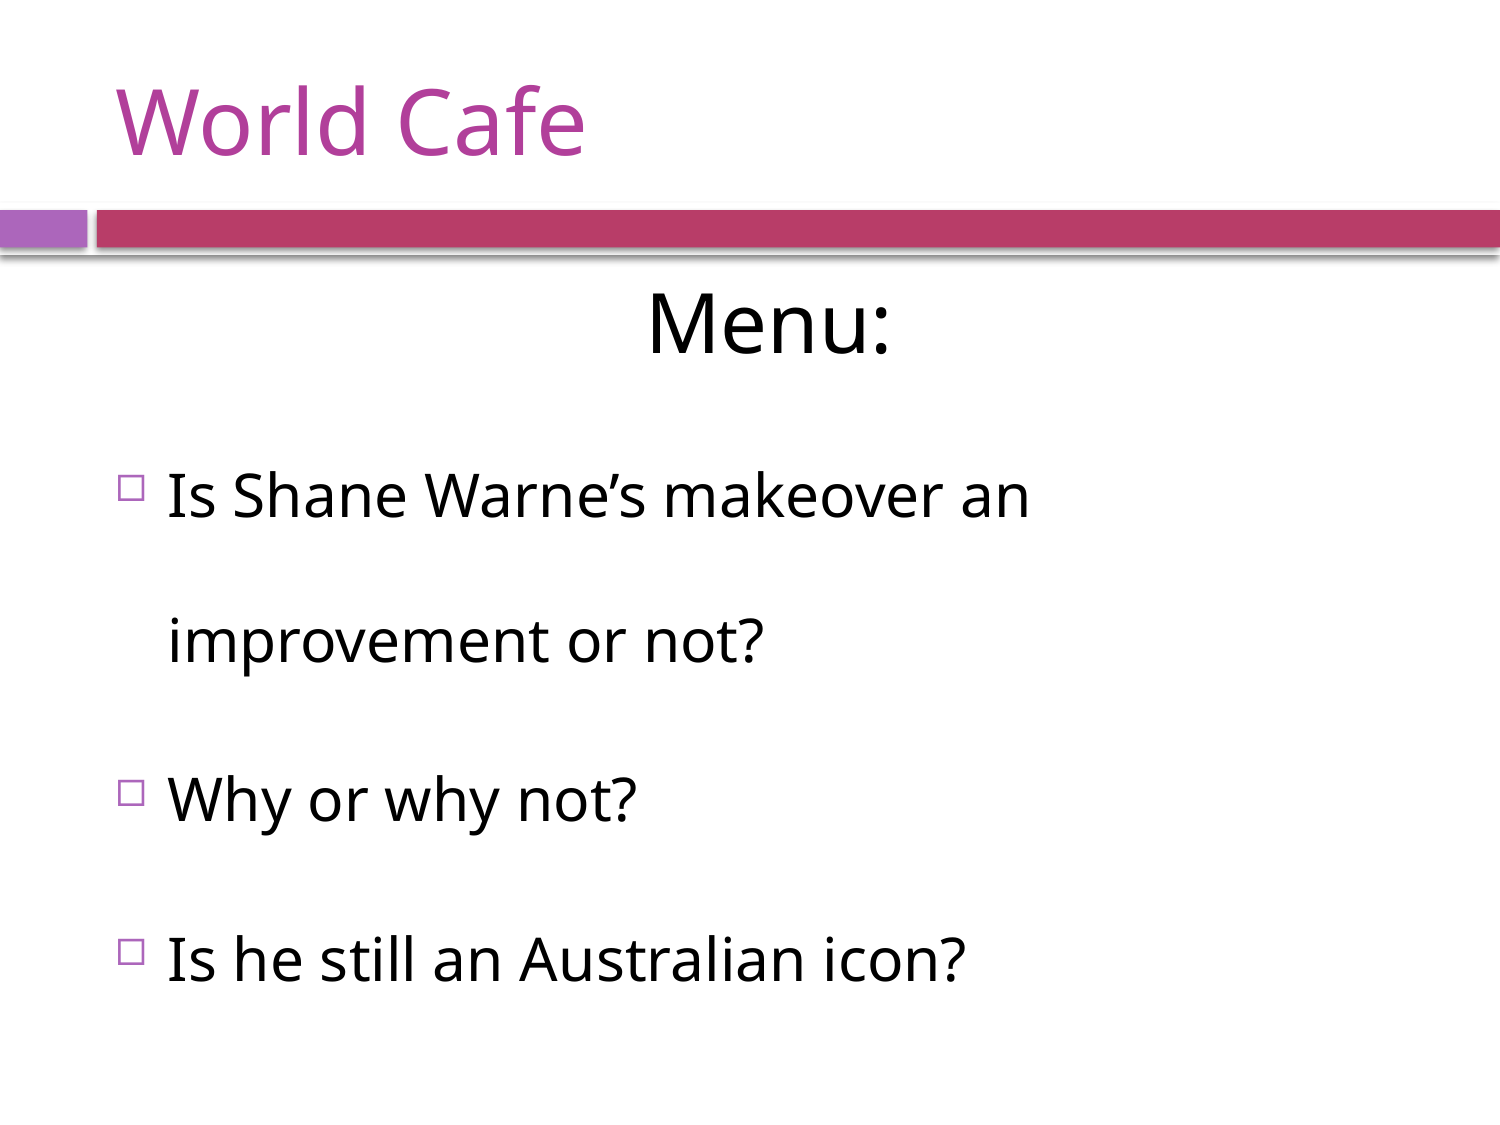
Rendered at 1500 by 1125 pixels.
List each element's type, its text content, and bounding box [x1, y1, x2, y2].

list Menu: Is Shane Warne’s makeover an improvement or not? Why or why not? Is he still an Australian icon? [100, 262, 1438, 1000]
title World Cafe [100, 37, 1438, 200]
